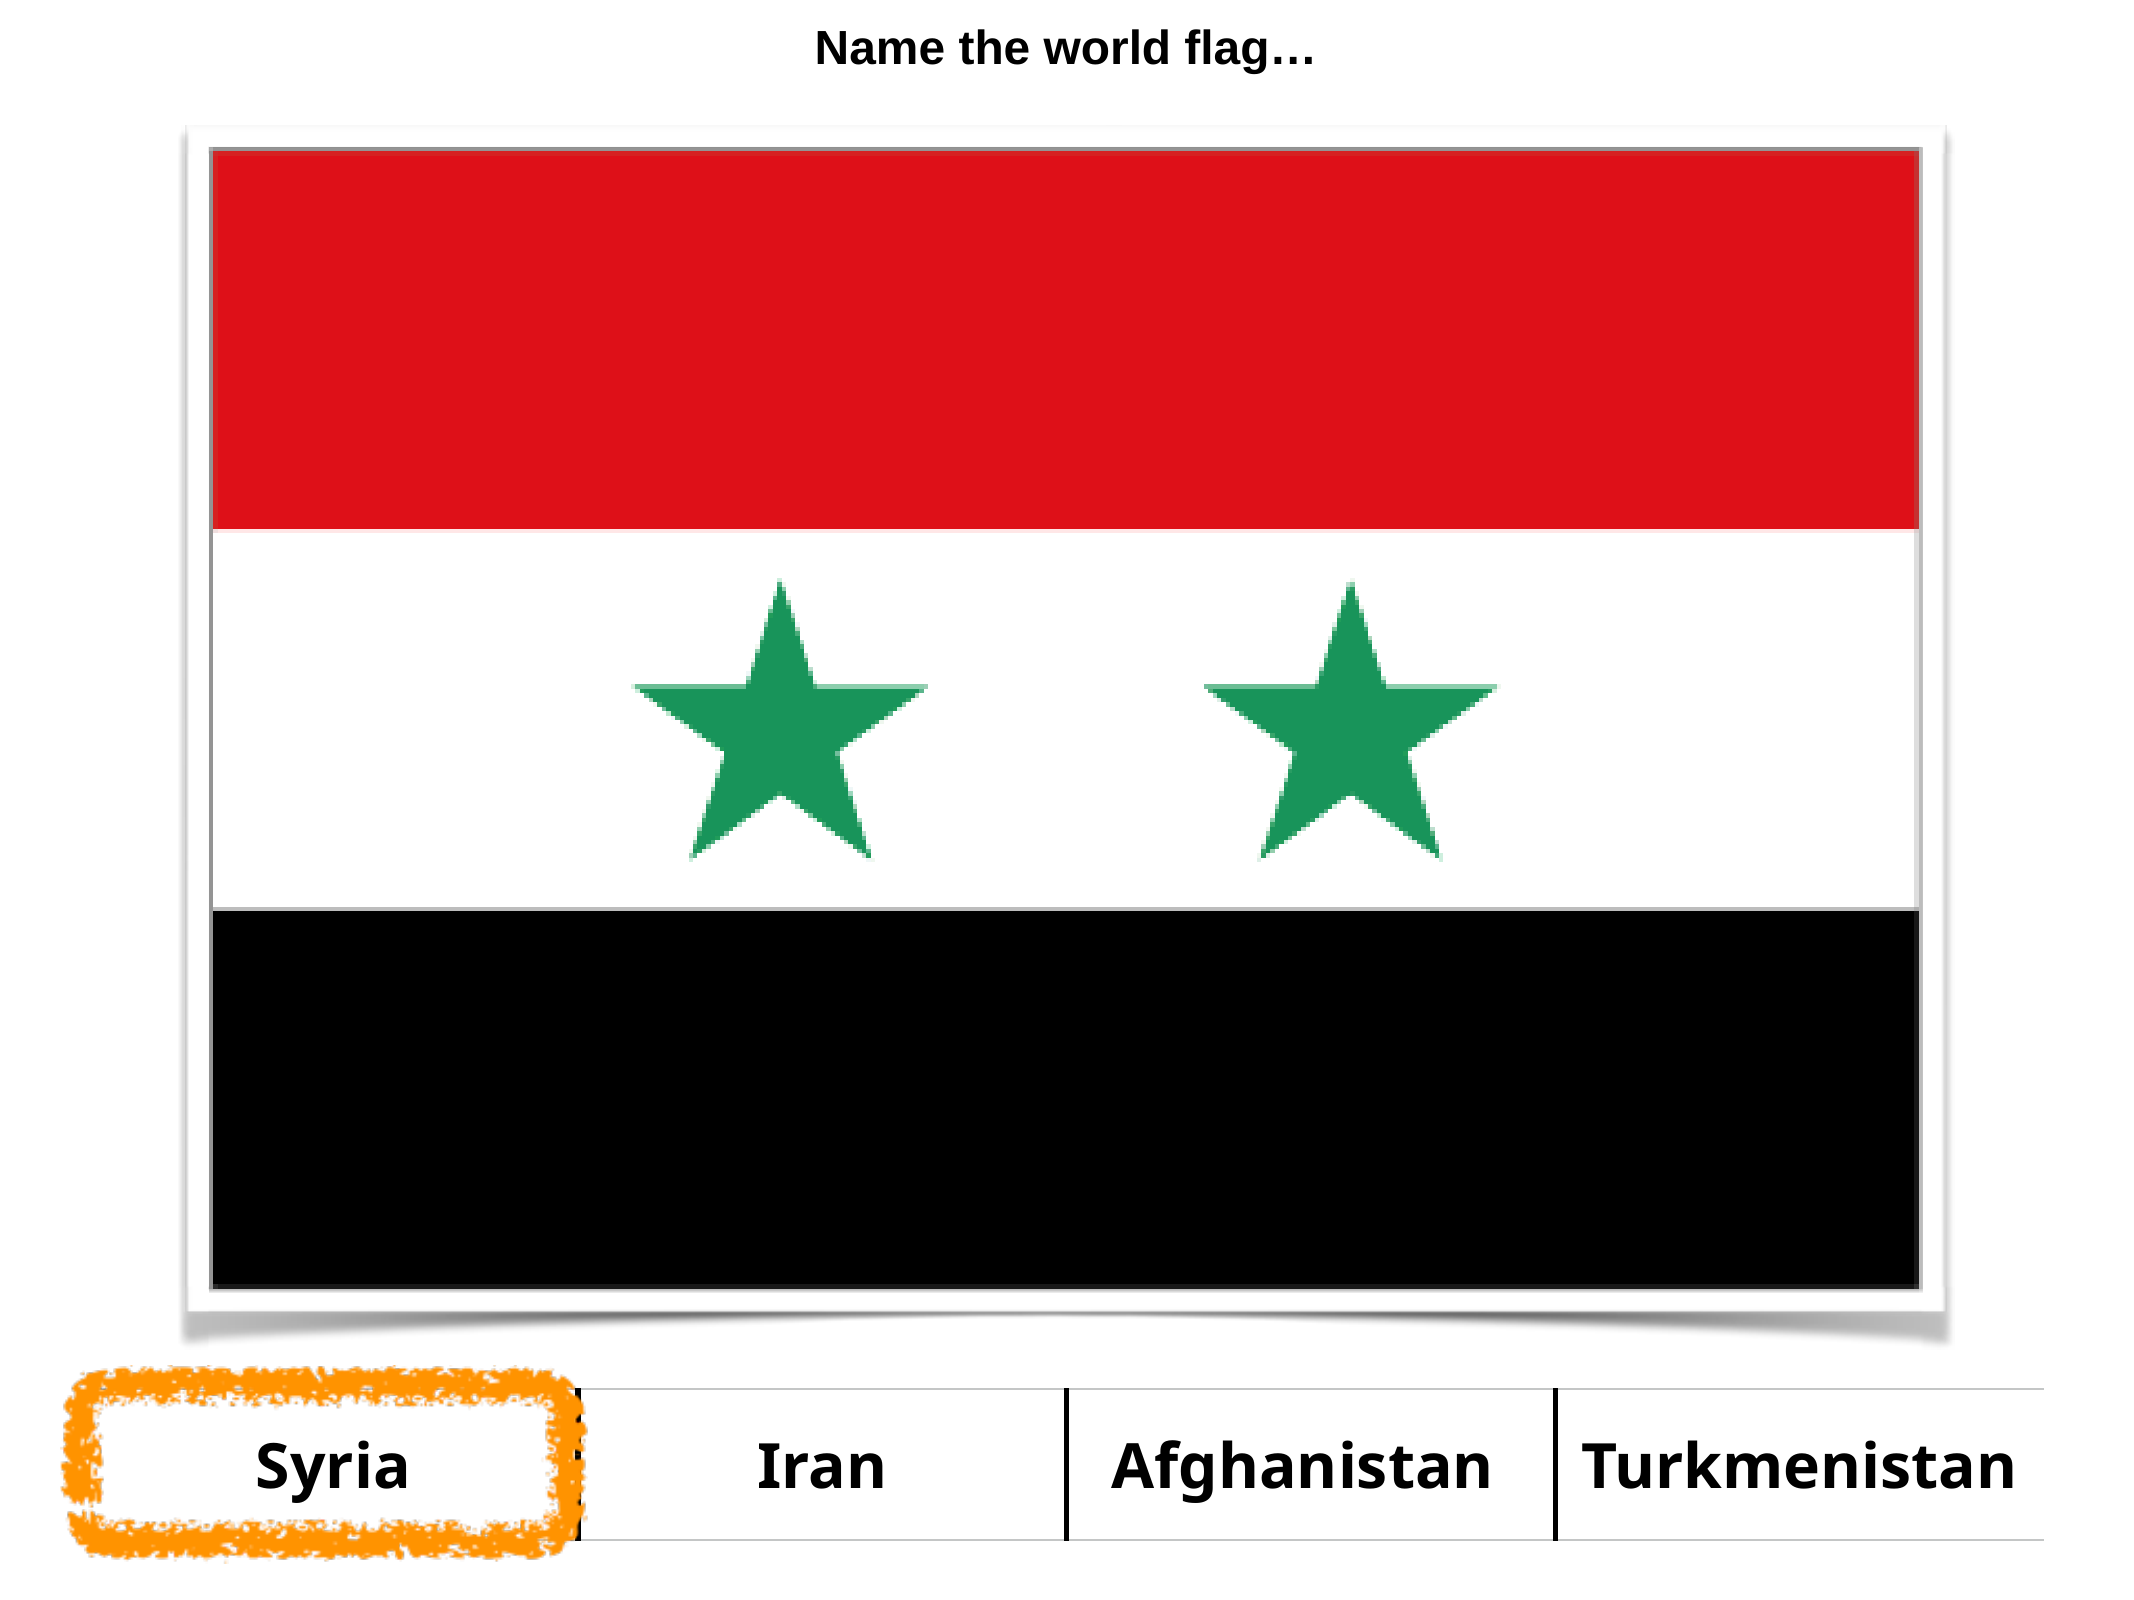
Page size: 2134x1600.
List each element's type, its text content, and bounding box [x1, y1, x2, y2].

table_header Iran [590, 1390, 1064, 1539]
table_header Turkmenistan [1558, 1390, 2044, 1539]
table_header Afghanistan [1069, 1390, 1553, 1539]
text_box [178, 124, 1955, 1350]
picture [60, 1365, 590, 1564]
text_box Name the world flag… [806, 7, 1327, 82]
